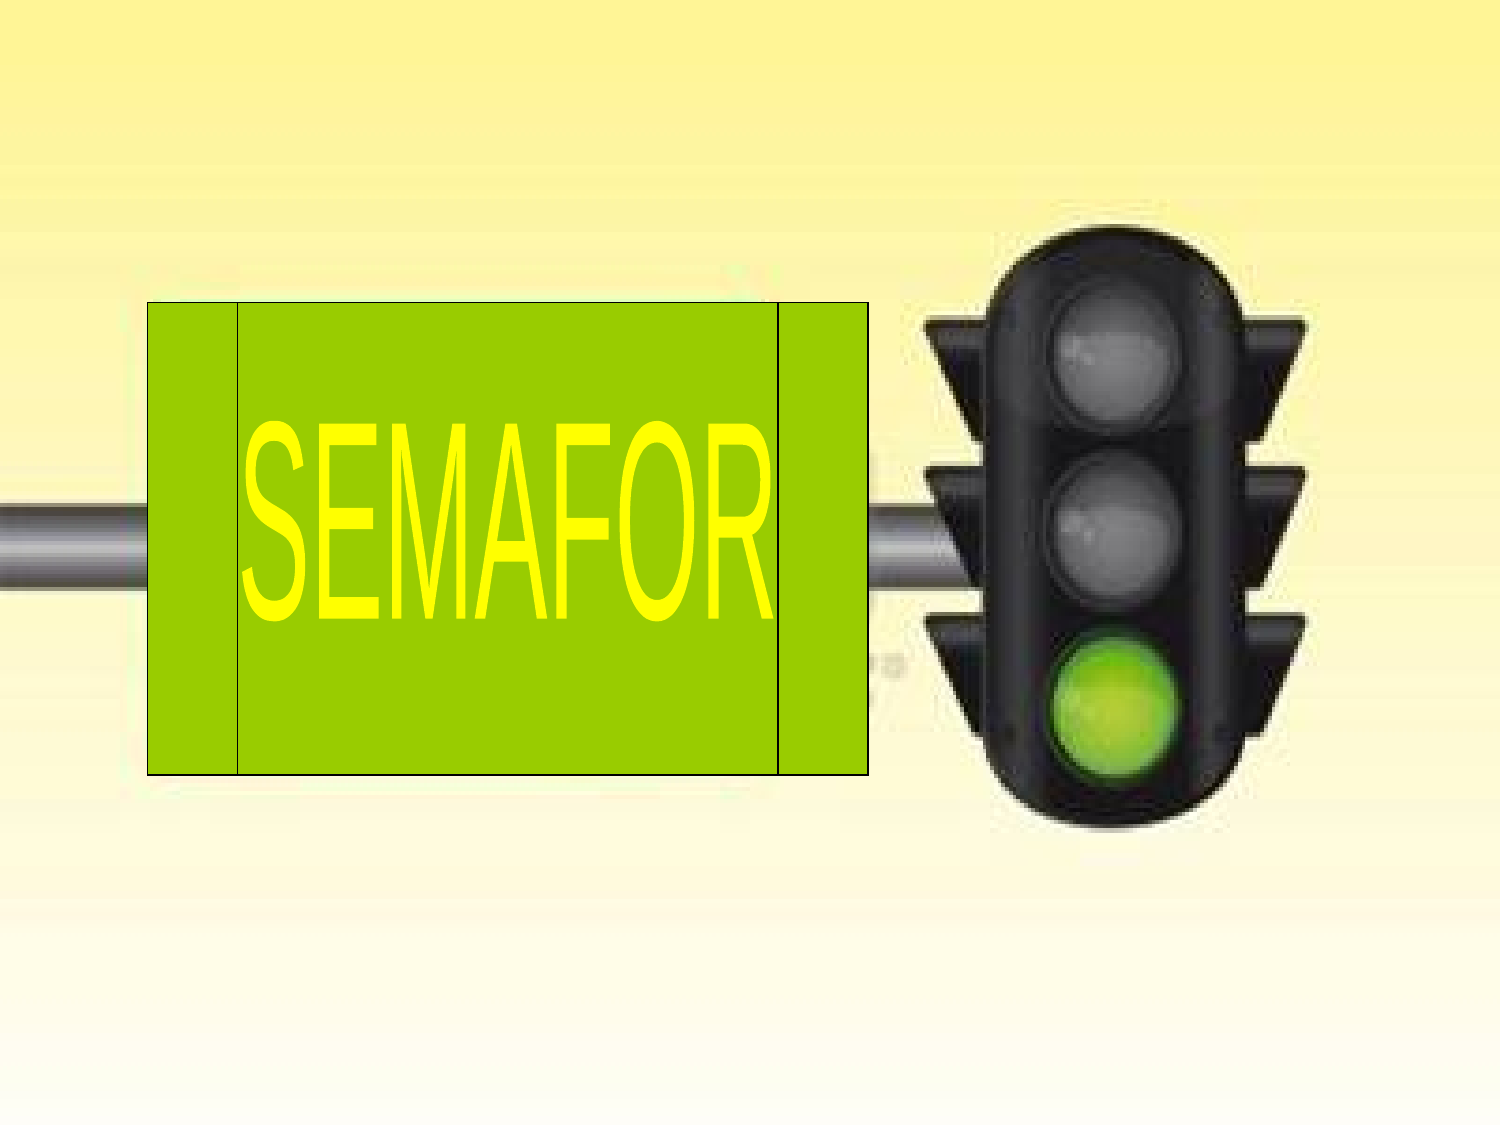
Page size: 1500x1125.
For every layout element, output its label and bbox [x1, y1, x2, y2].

picture [0, 0, 1500, 1125]
text_box [147, 302, 868, 775]
